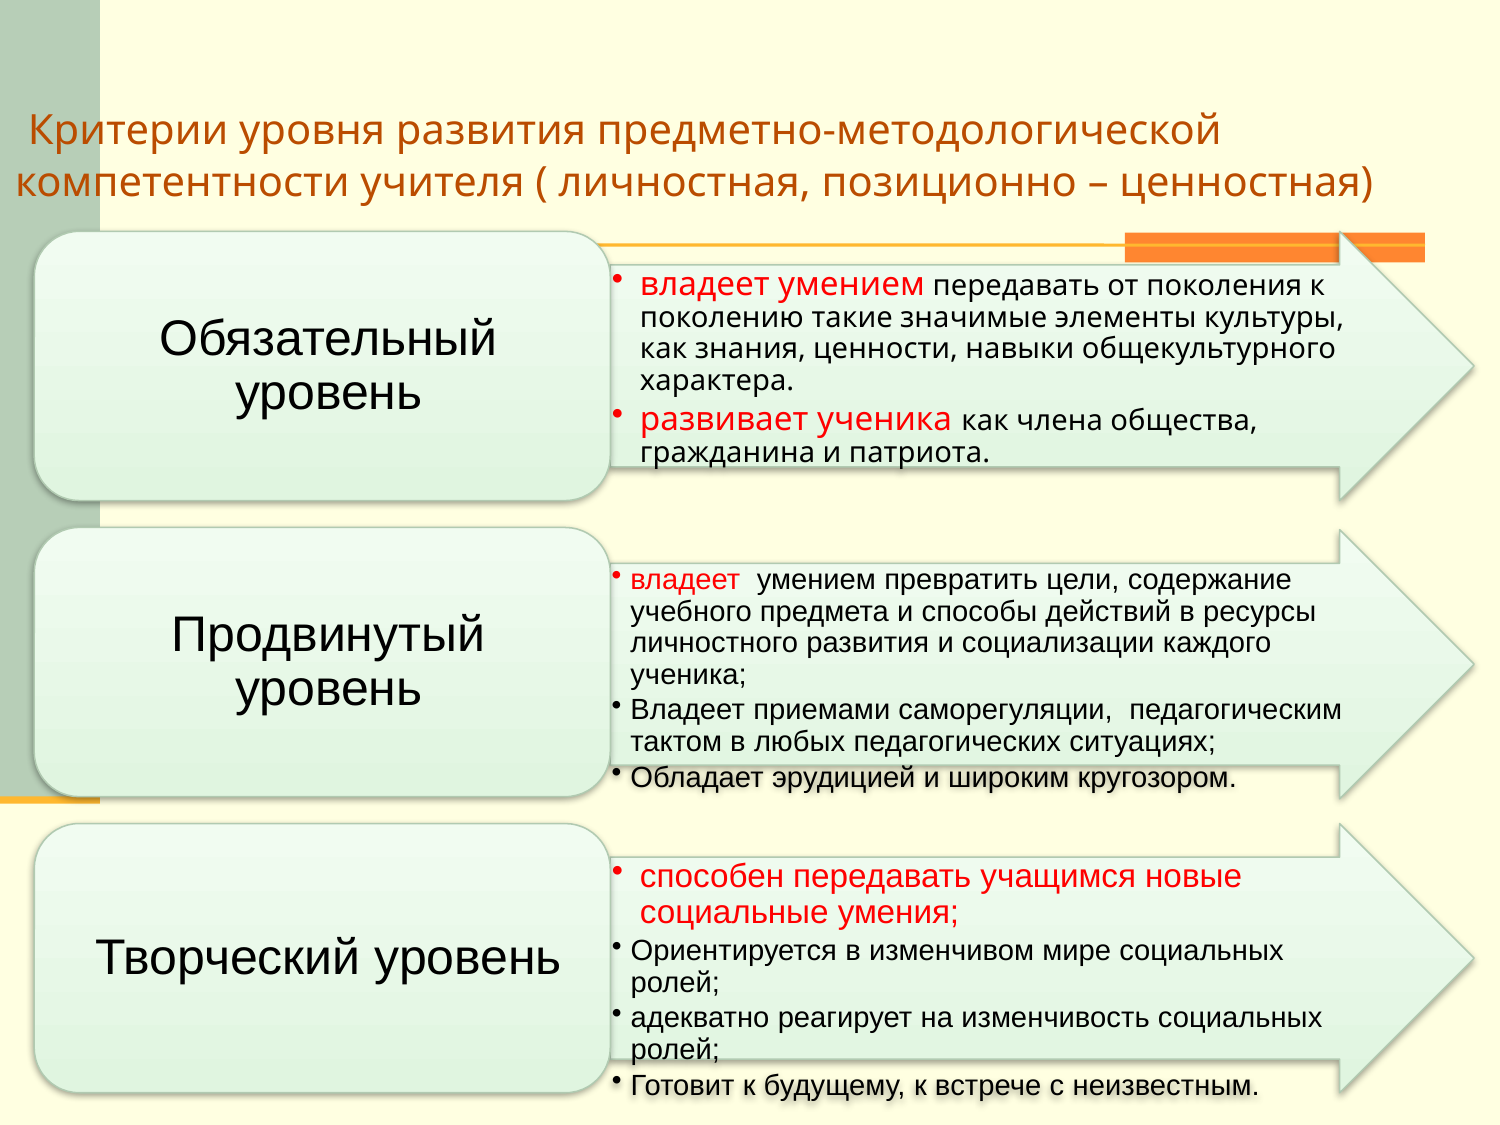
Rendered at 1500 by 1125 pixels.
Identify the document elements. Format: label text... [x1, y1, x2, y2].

title Критерии уровня развития предметно-методологической компетентности учителя ( личностная, позиционно – ценностная) [0, 45, 1500, 215]
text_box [33, 231, 1475, 1094]
